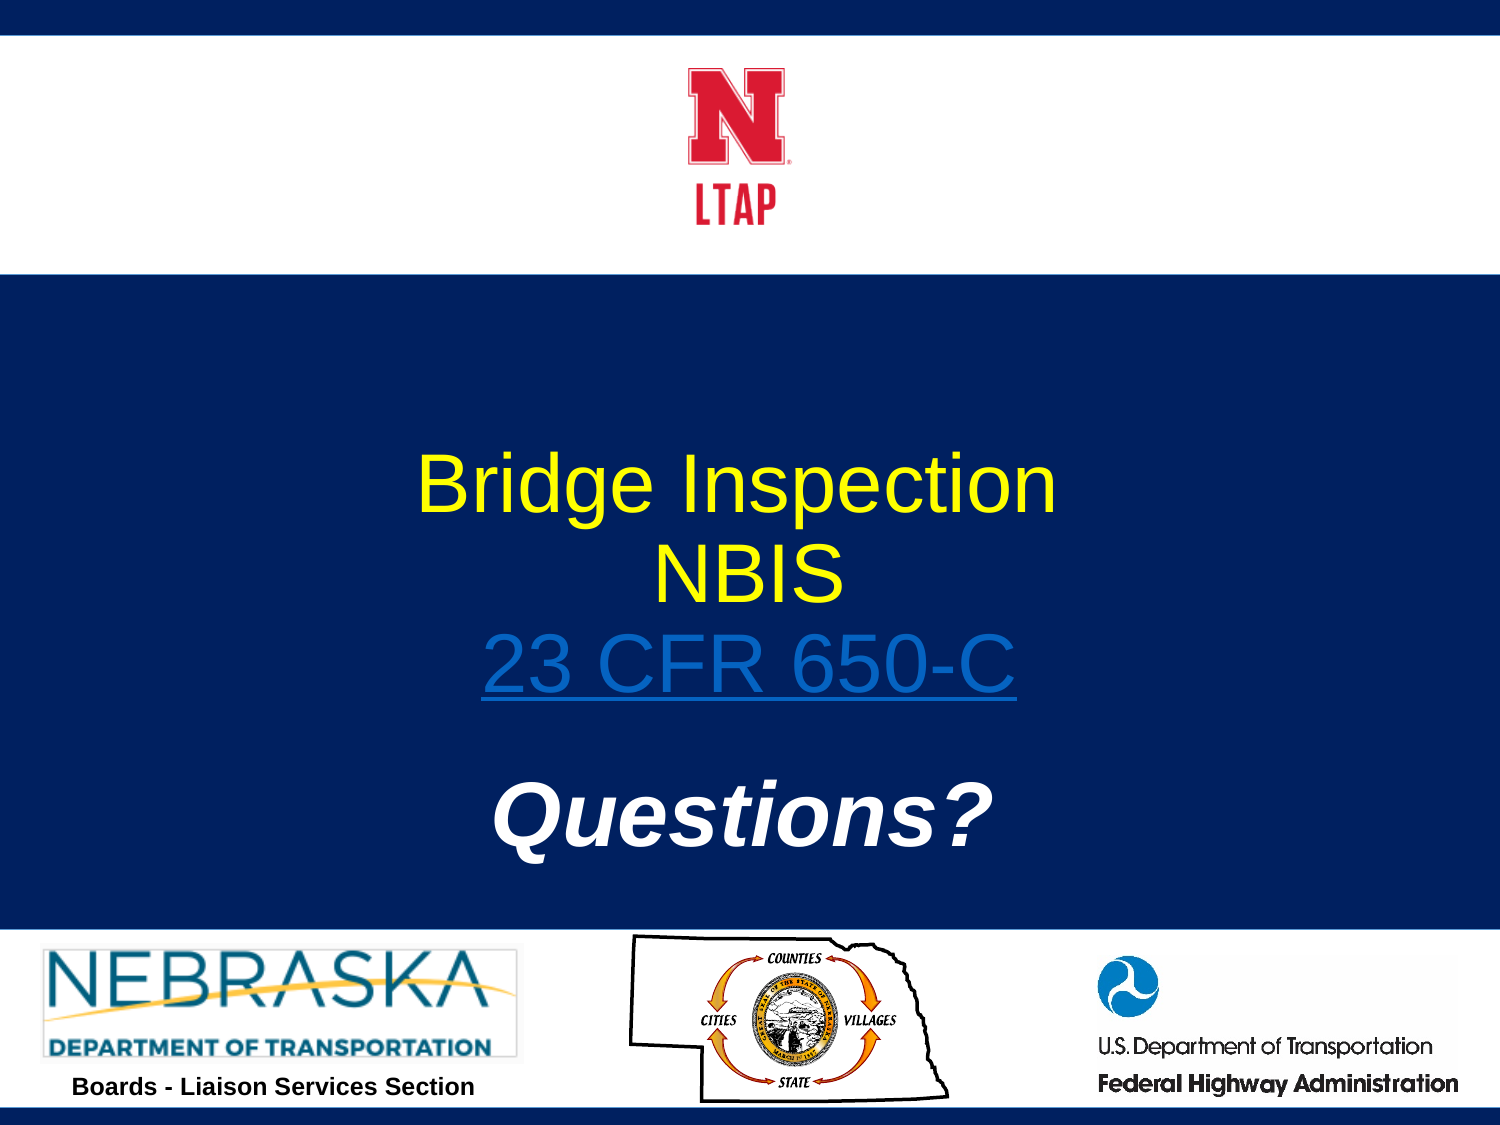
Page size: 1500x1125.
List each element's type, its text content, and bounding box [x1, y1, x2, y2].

text_box [0, 1108, 1500, 1125]
title Bridge Inspection NBIS 23 CFR 650-C [40, 394, 1458, 757]
text_box [0, 35, 1500, 275]
text_box [0, 275, 1500, 929]
text_box Boards - Liaison Services Section [56, 1064, 507, 1108]
picture [629, 933, 950, 1104]
subtitle Questions? [180, 760, 1306, 890]
picture [468, 68, 1005, 283]
picture [40, 943, 524, 1064]
text_box [0, 929, 1500, 1108]
picture [1097, 955, 1458, 1097]
text_box [0, 0, 1500, 35]
